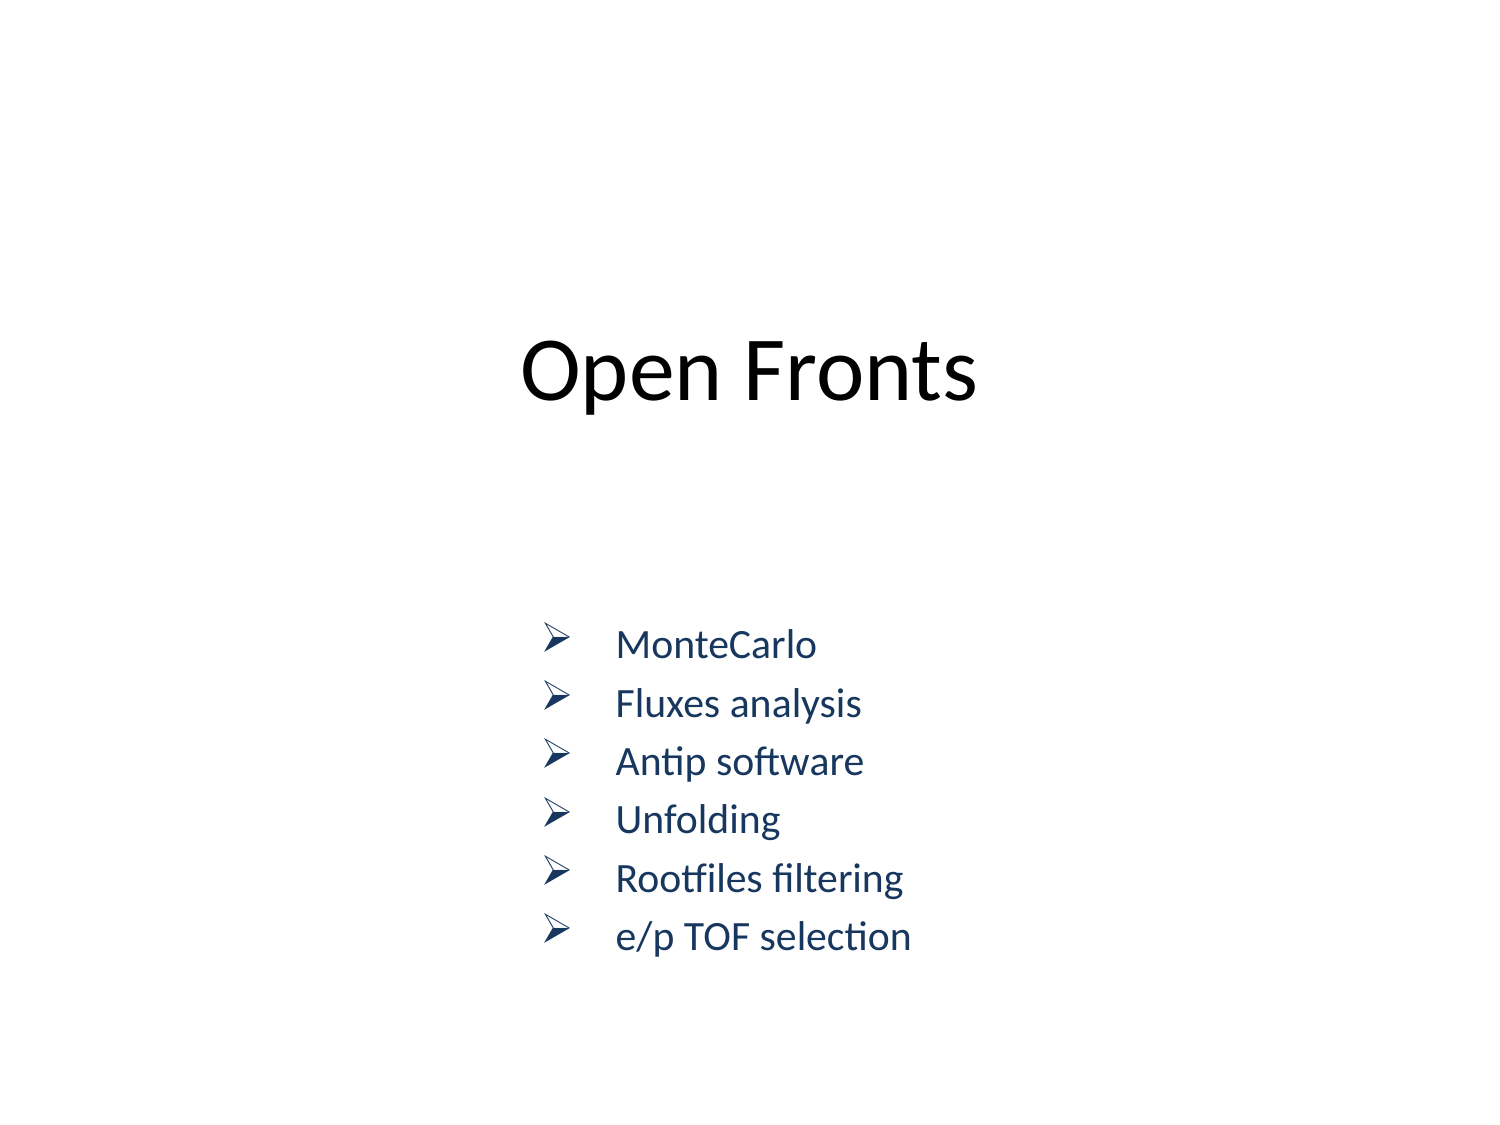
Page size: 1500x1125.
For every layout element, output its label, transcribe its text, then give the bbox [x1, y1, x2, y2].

title Open Fronts [112, 243, 1388, 485]
subtitle MonteCarlo Fluxes analysis Antip software Unfolding Rootfiles filtering e/p TOF selection [525, 609, 1500, 1035]
